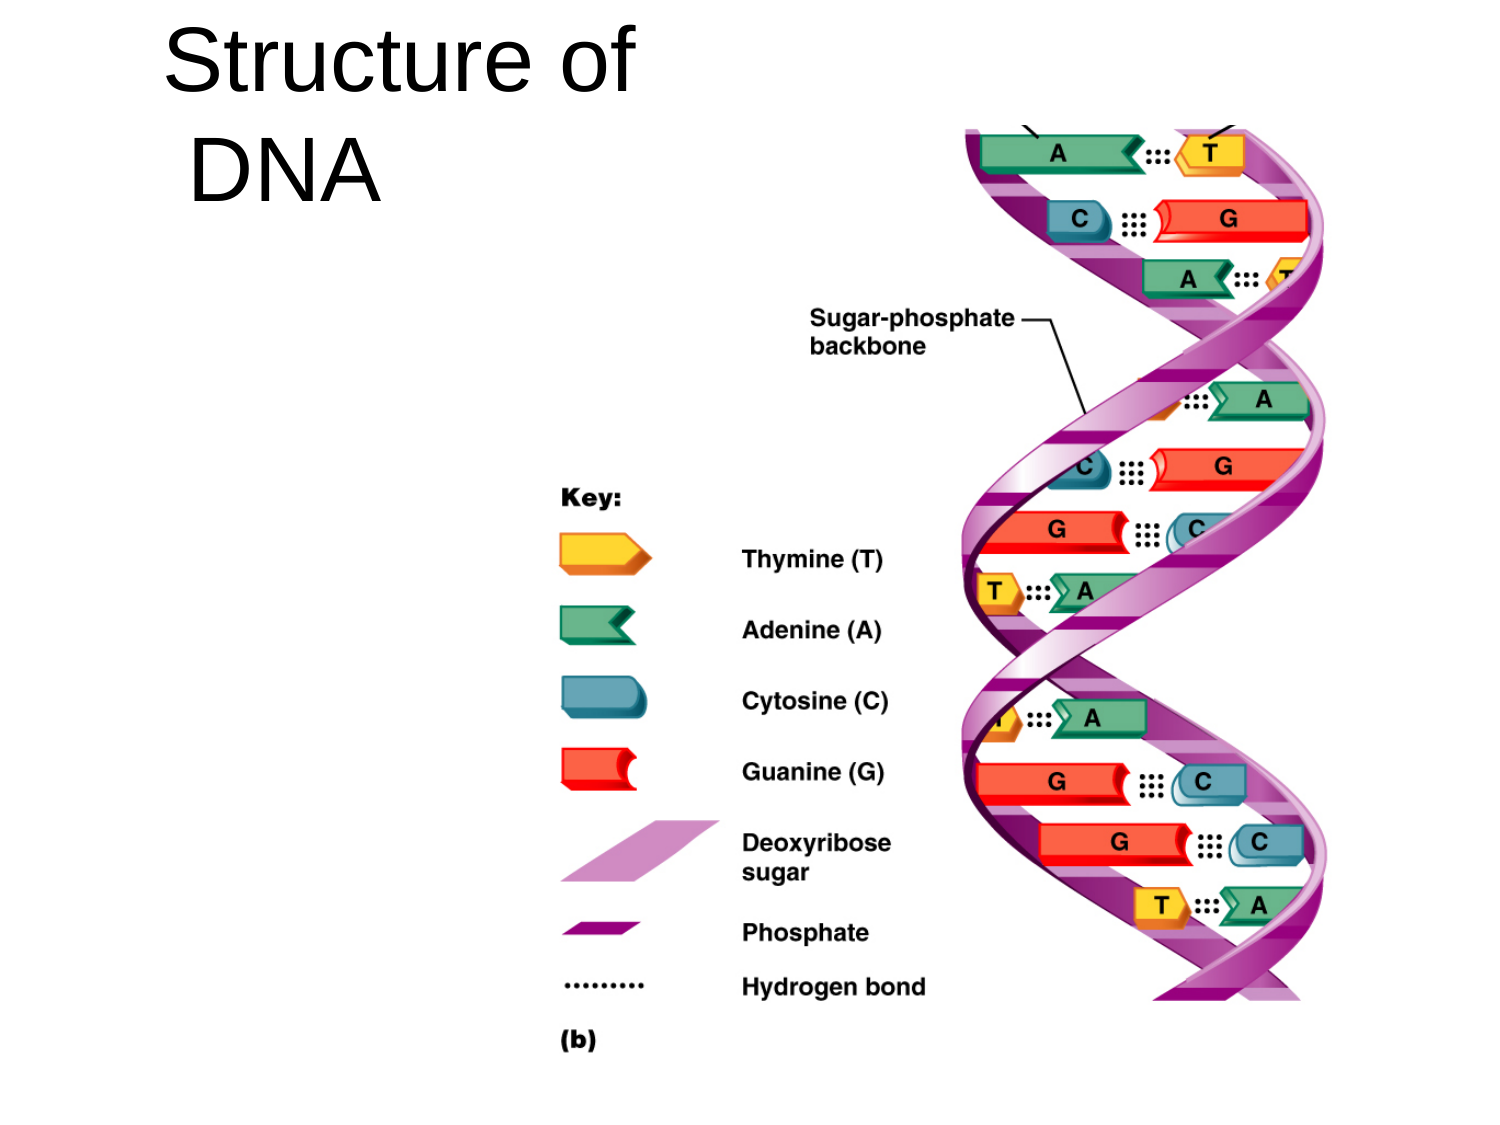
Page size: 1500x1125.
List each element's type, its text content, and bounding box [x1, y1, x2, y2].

title Structure of DNA [162, 0, 1337, 232]
picture [549, 124, 1347, 1061]
